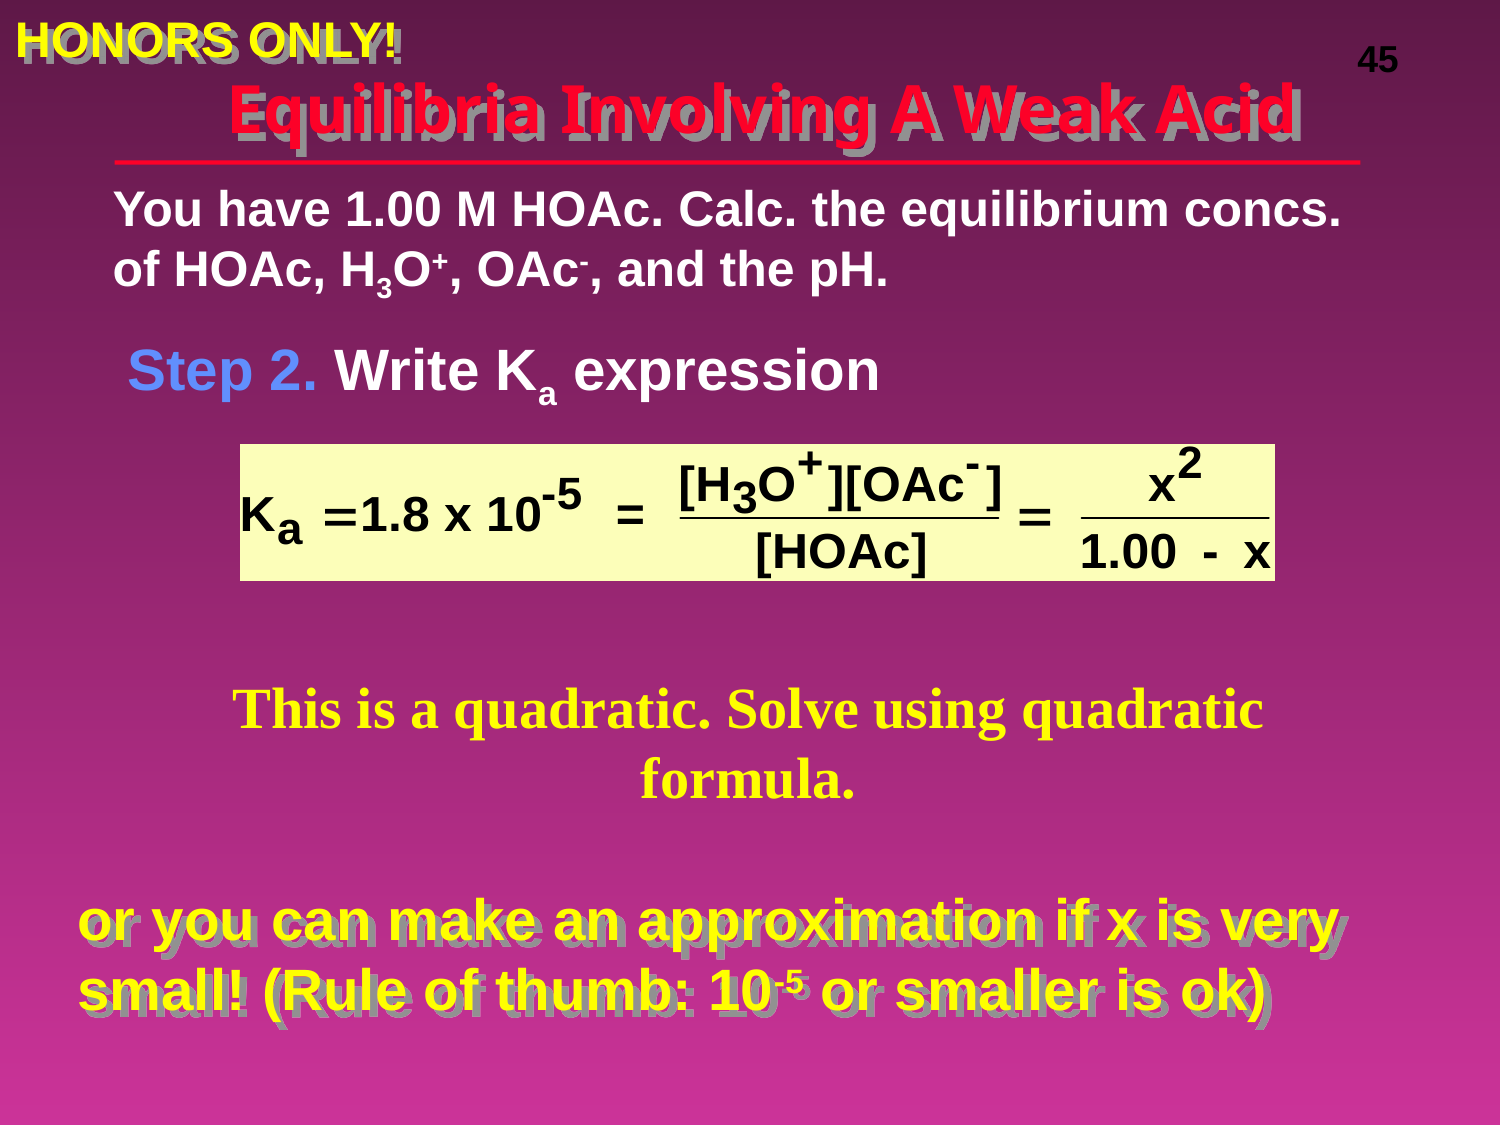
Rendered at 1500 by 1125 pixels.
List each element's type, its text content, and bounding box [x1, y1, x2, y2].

text_box HONORS ONLY! [0, 0, 425, 75]
list Step 2. Write Ka expression [112, 324, 1375, 625]
text_box This is a quadratic. Solve using quadratic formula. [172, 662, 1325, 818]
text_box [239, 443, 1276, 582]
title Equilibria Involving A Weak Acid [162, 50, 1363, 169]
text_box You have 1.00 M HOAc. Calc. the equilibrium concs. of HOAc, H3O+, OAc-, and the pH. [97, 169, 1375, 312]
text_box or you can make an approximation if x is very small! (Rule of thumb: 10-5 or smaller is ok) [62, 874, 1450, 1030]
